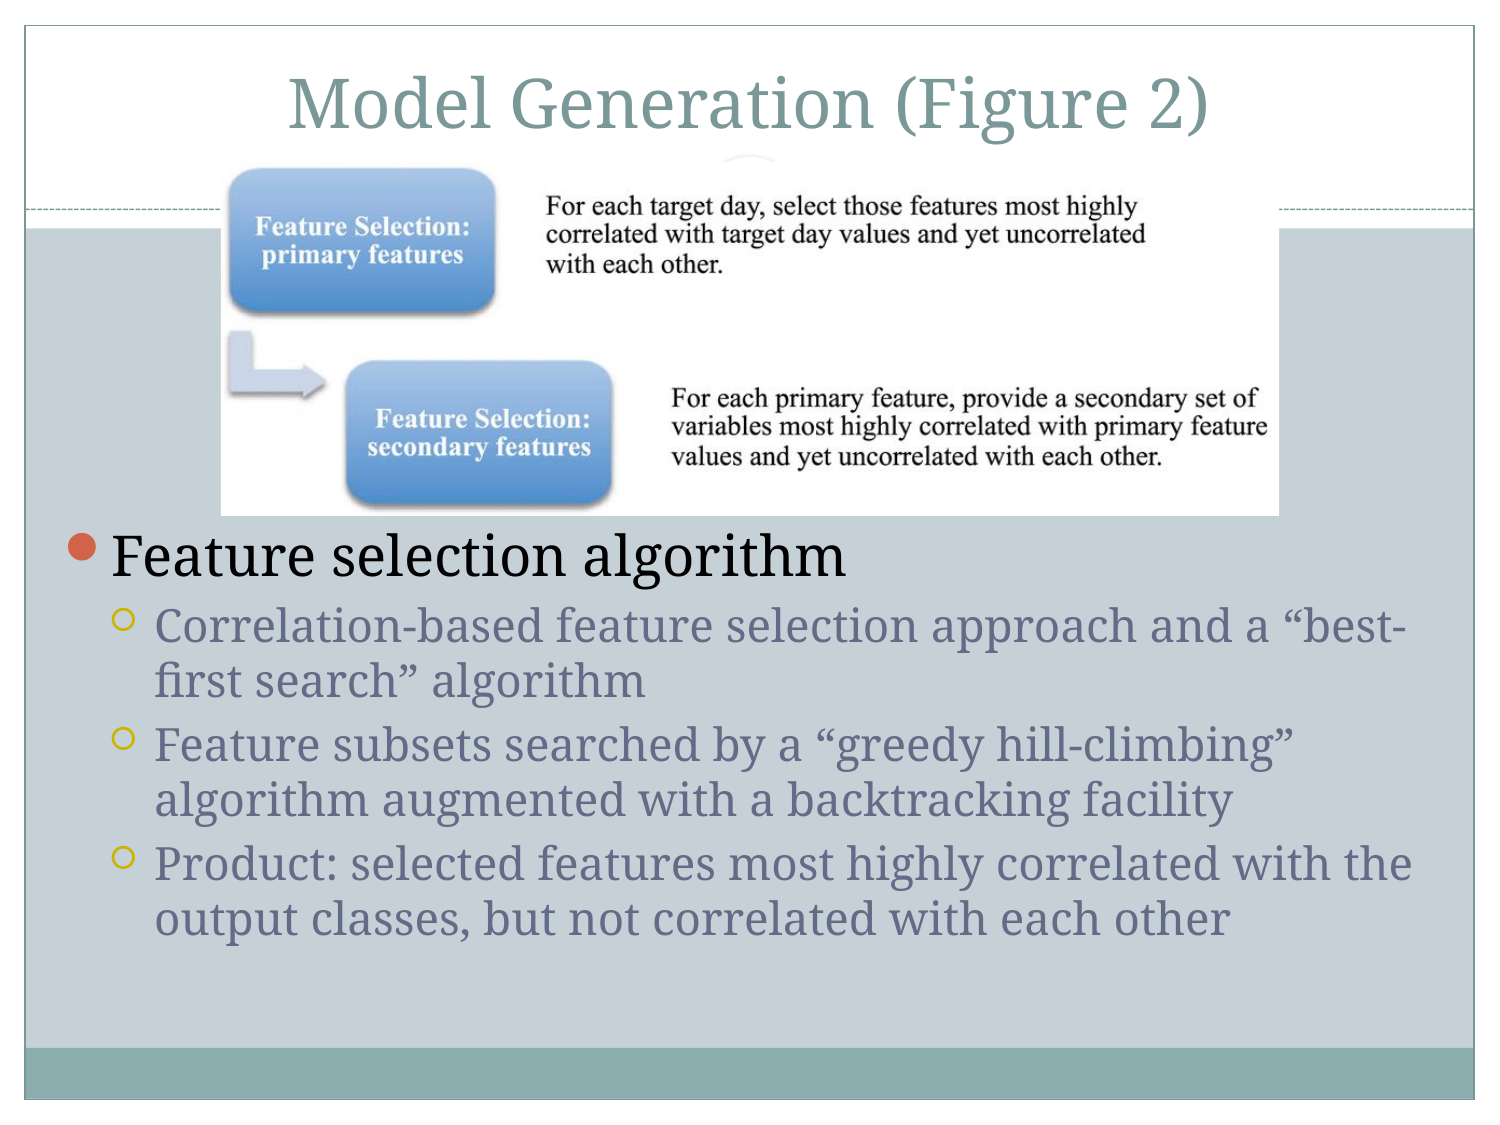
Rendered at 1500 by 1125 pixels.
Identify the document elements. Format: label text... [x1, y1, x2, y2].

text_box Feature selection algorithm Correlation-based feature selection approach and a “best-first search” algorithm Feature subsets searched by a “greedy hill-climbing” algorithm augmented with a backtracking facility Product: selected features most highly correlated with the output classes, but not correlated with each other [49, 512, 1445, 1088]
title Model Generation (Figure 2) [49, 25, 1450, 150]
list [220, 162, 1280, 516]
